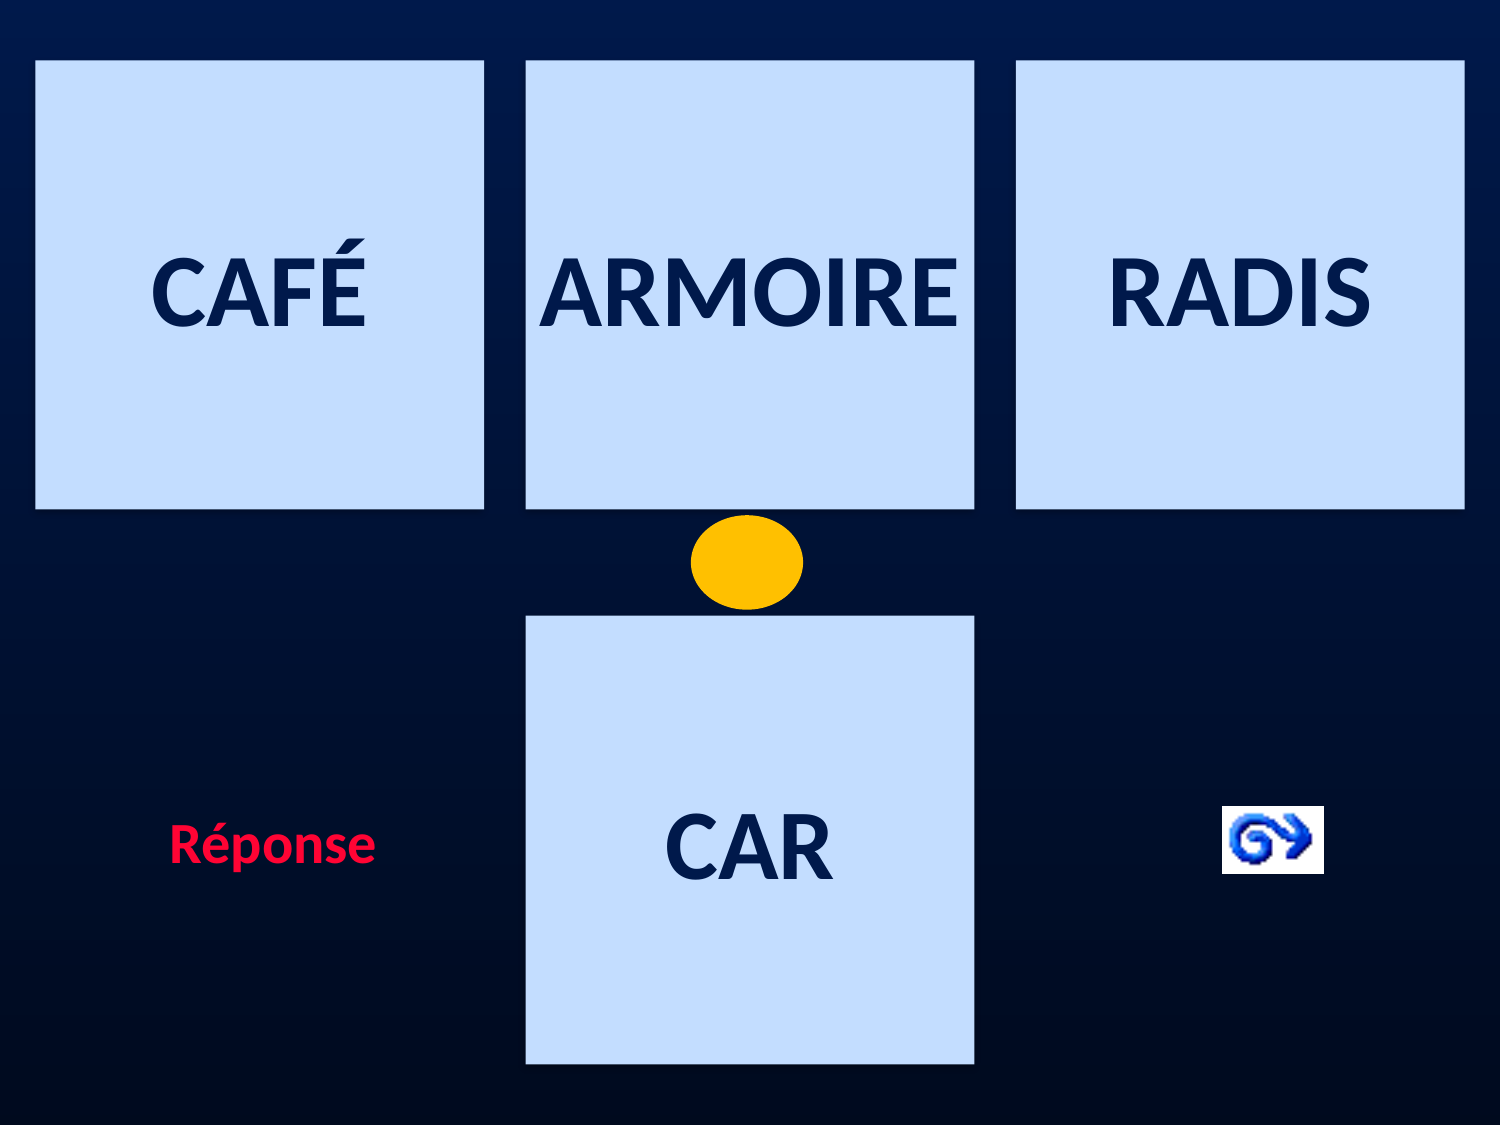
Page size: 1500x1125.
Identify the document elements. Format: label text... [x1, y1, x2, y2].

text_box Réponse [154, 797, 393, 883]
picture [1222, 806, 1324, 874]
text_box [0, 0, 1500, 1125]
text_box [688, 513, 806, 612]
